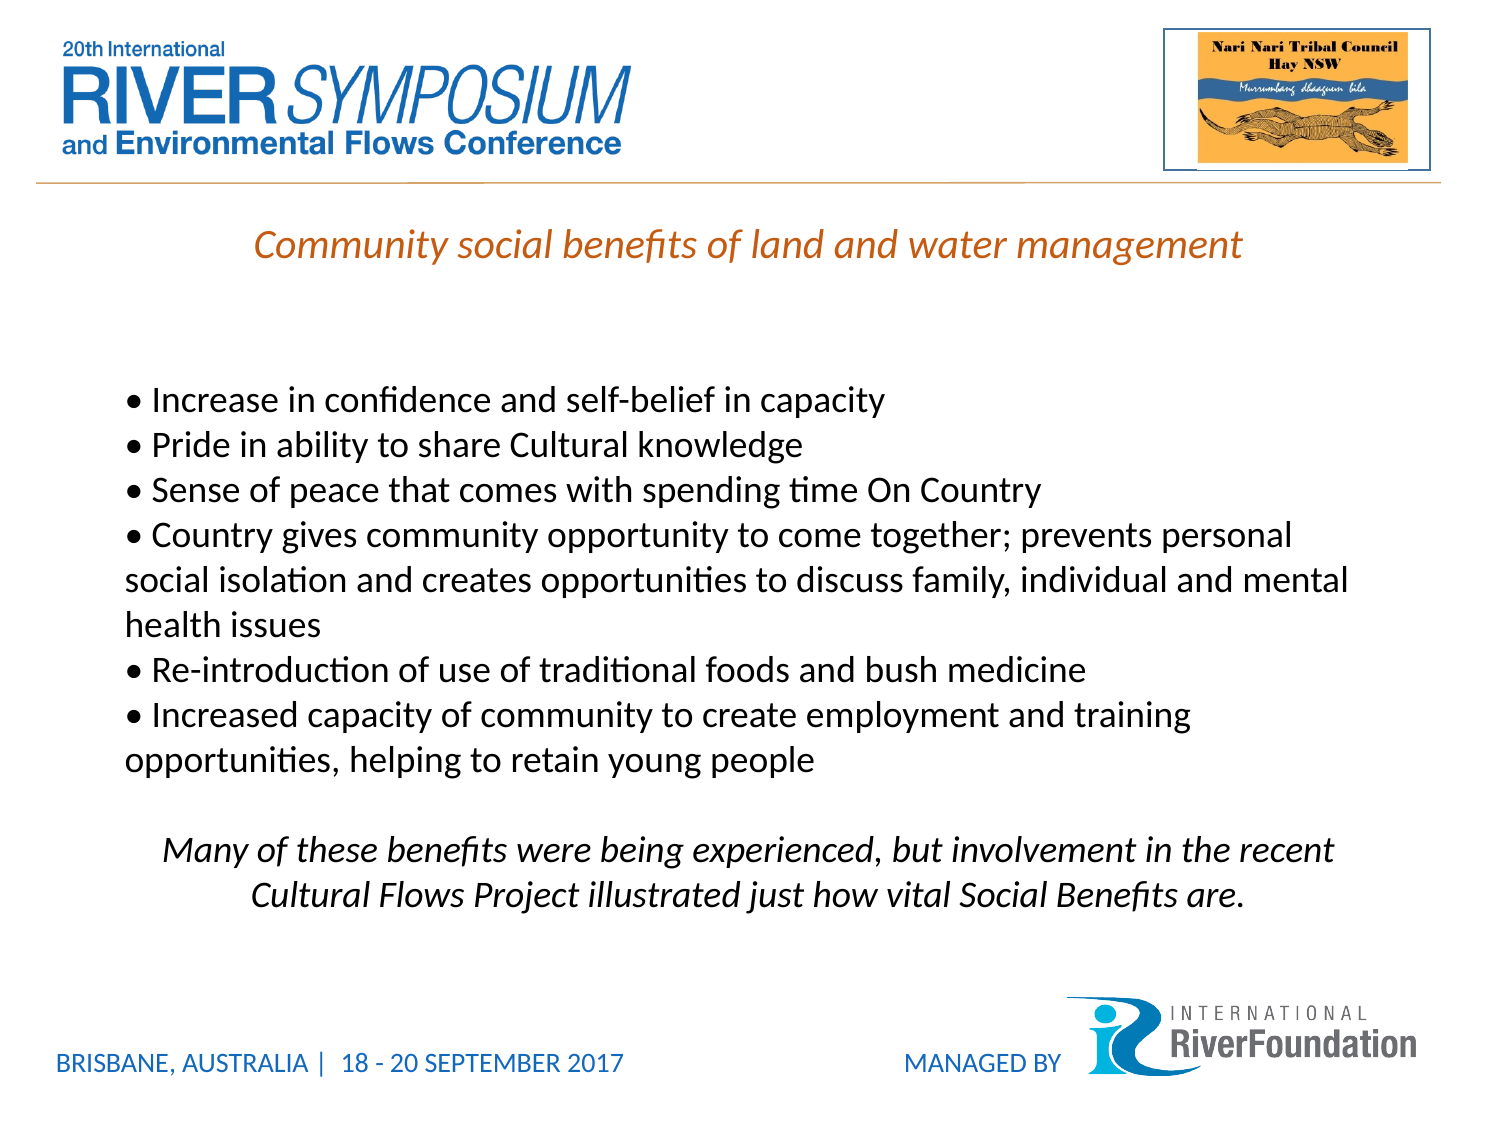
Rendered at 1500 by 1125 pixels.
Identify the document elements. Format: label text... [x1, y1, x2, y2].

text_box [1163, 28, 1431, 171]
text_box BRISBANE, AUSTRALIA | 18 - 20 SEPTEMBER 2017 [40, 1036, 713, 1086]
picture [1067, 997, 1139, 1076]
text_box MANAGED BY [889, 1036, 1100, 1086]
text_box Community social benefits of land and water management [109, 209, 1388, 320]
picture [1127, 997, 1416, 1076]
text_box • Increase in confidence and self-belief in capacity • Pride in ability to share Cultural knowledge • Sense of peace that comes with spending time On Country • Country gives community opportunity to come together; prevents personal social isolation and creates opportunities to discuss family, individual and mental health issues • Re-introduction of use of traditional foods and bush medicine • Increased capacity of community to create employment and training opportunities, helping to retain young people Many of these benefits were being experienced, but involvement in the recent Cultural Flows Project illustrated just how vital Social Benefits are. [109, 367, 1388, 922]
picture [30, 27, 661, 179]
picture [1109, 1031, 1118, 1062]
picture [1197, 32, 1408, 170]
